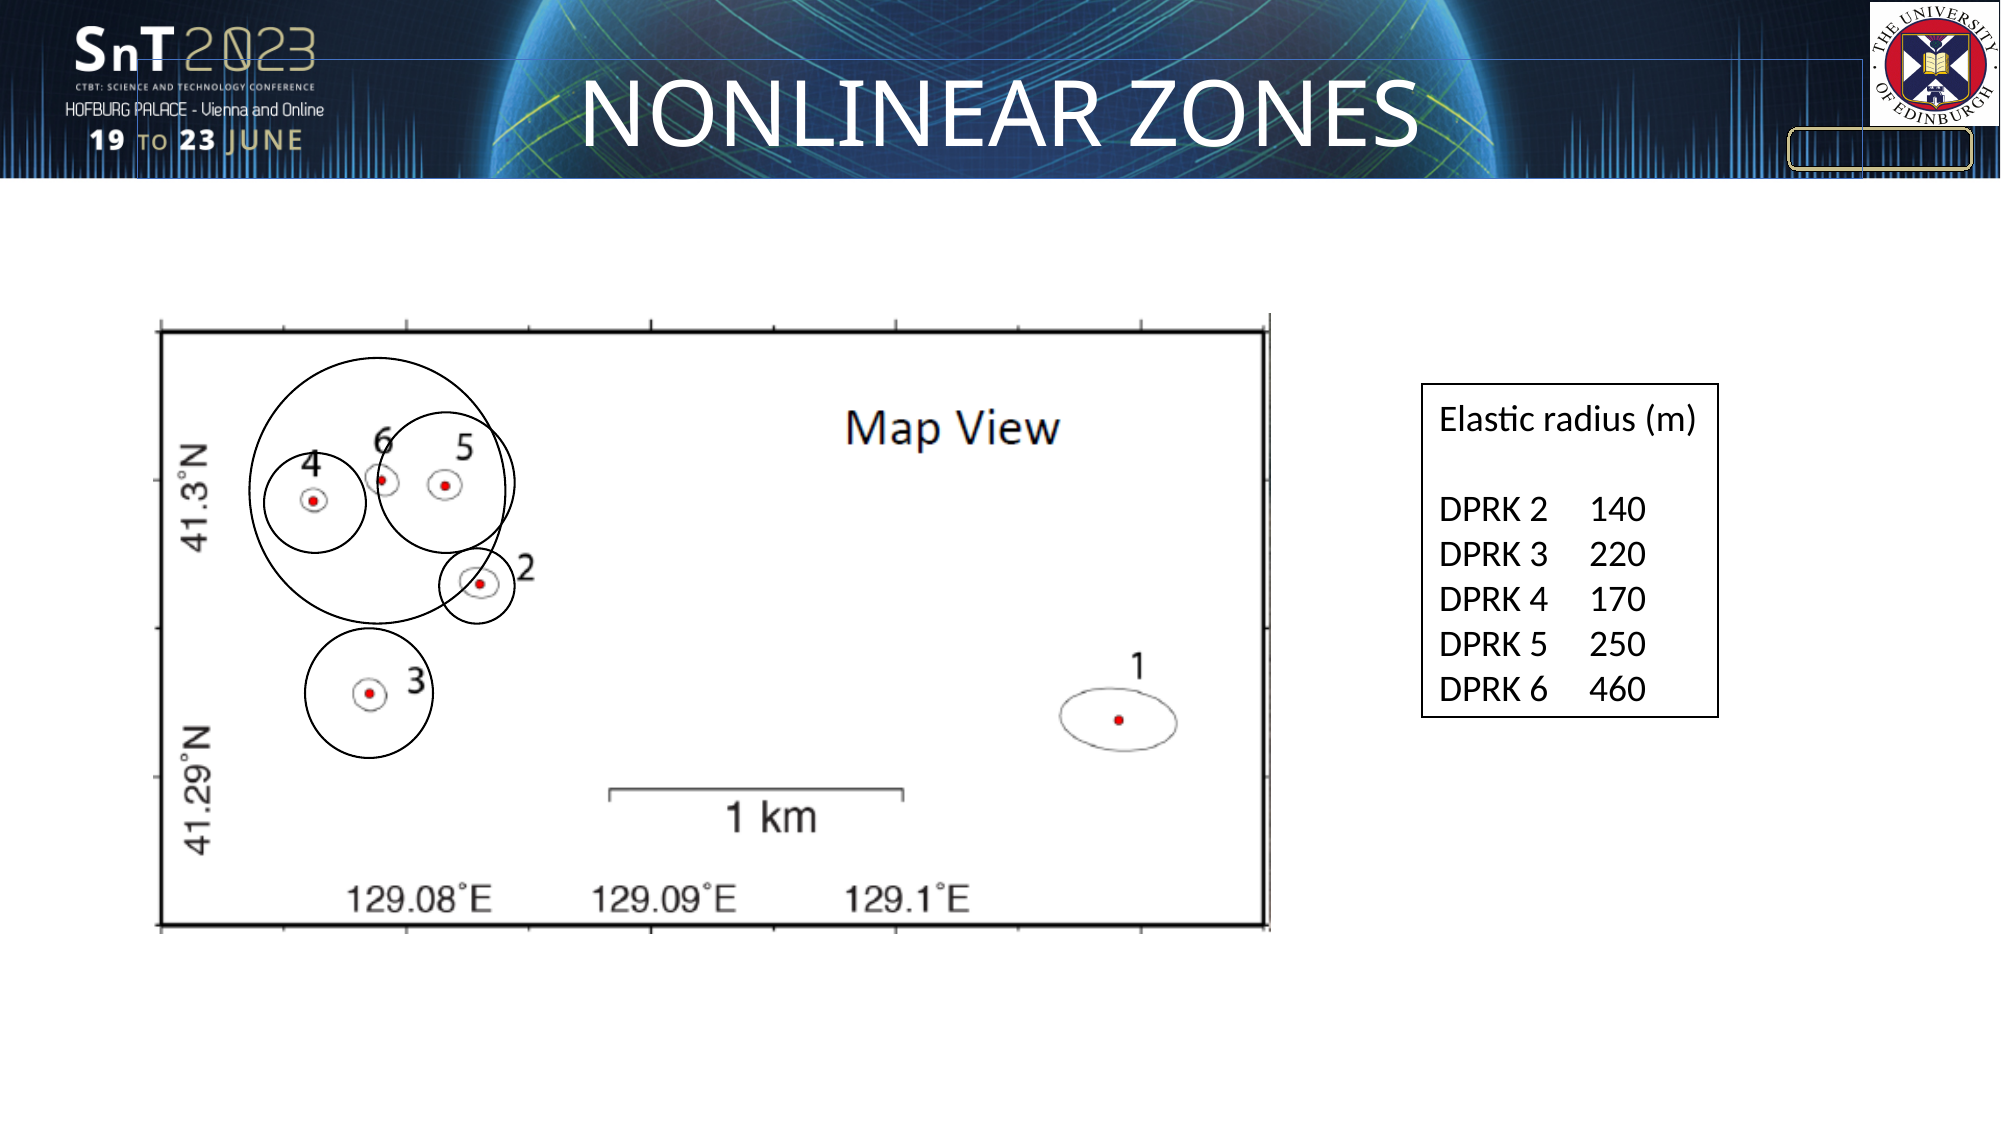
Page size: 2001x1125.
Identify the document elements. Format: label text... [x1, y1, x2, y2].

title NONLINEAR ZONES [137, 59, 1863, 179]
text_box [153, 313, 1271, 934]
picture [0, 0, 2001, 1125]
text_box [1421, 383, 1719, 718]
